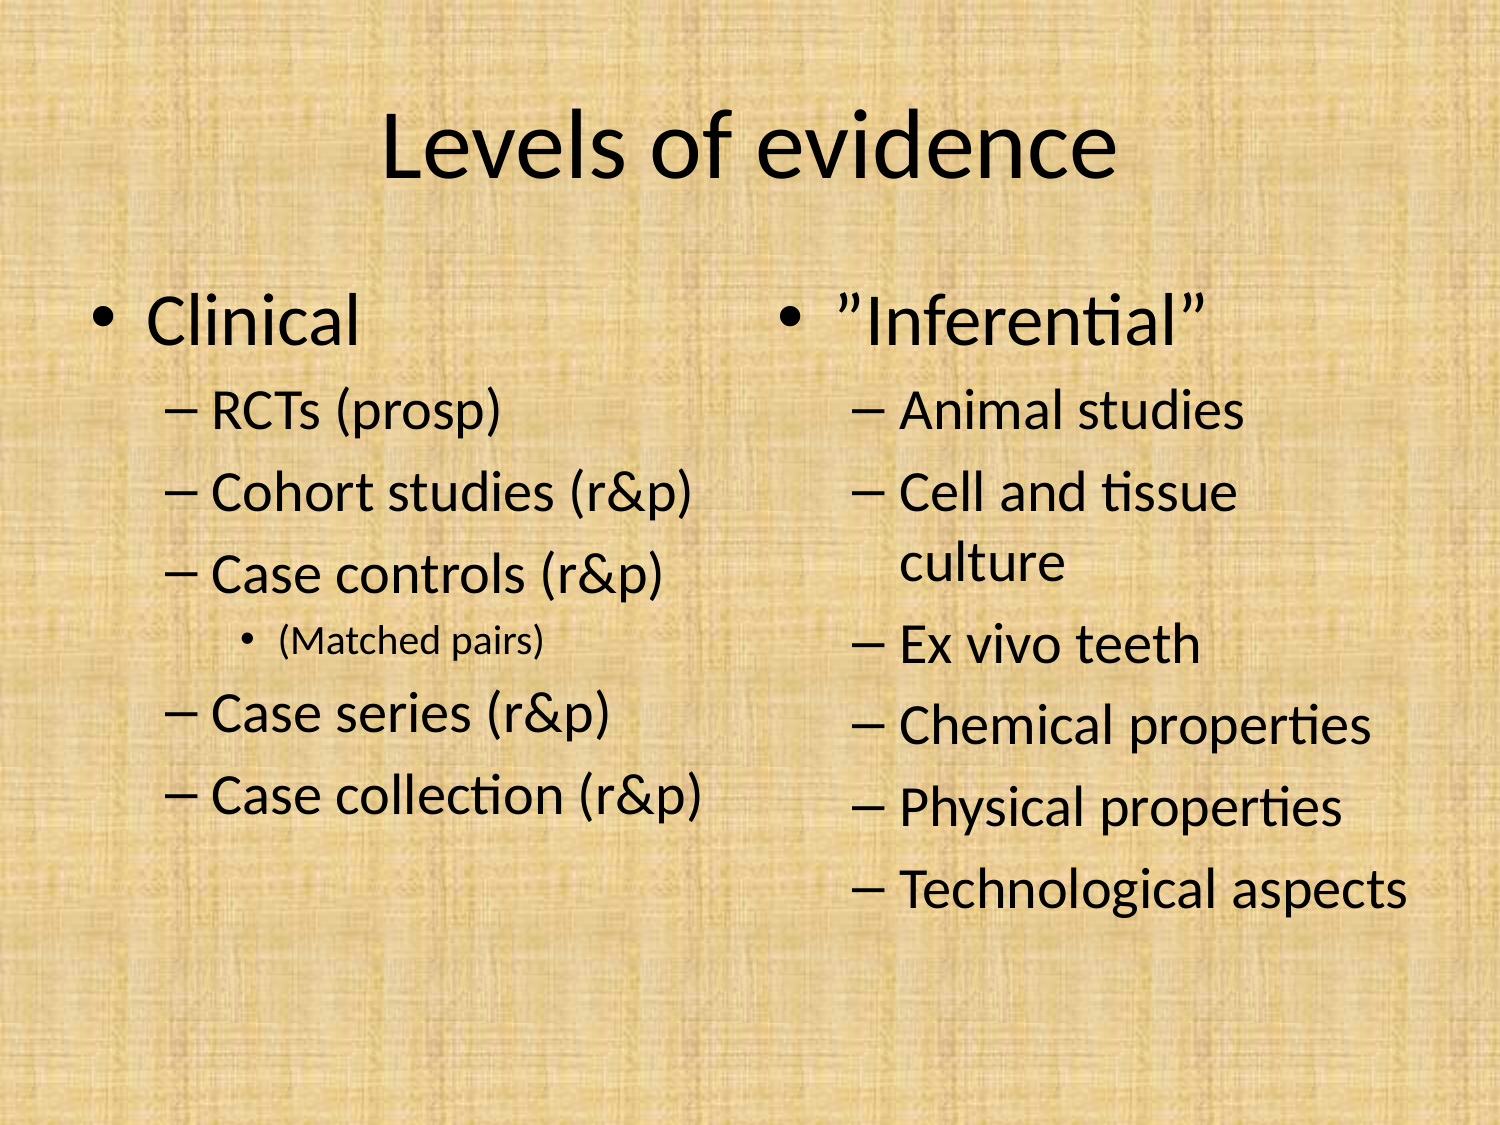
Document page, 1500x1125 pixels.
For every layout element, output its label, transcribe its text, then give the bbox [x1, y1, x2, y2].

title Levels of evidence [75, 45, 1425, 233]
picture [0, 0, 1500, 1125]
list ”Inferential” Animal studies Cell and tissue culture Ex vivo teeth Chemical properties Physical properties Technological aspects [762, 262, 1425, 1005]
list Clinical RCTs (prosp) Cohort studies (r&p) Case controls (r&p) (Matched pairs) Case series (r&p) Case collection (r&p) [75, 262, 738, 1005]
